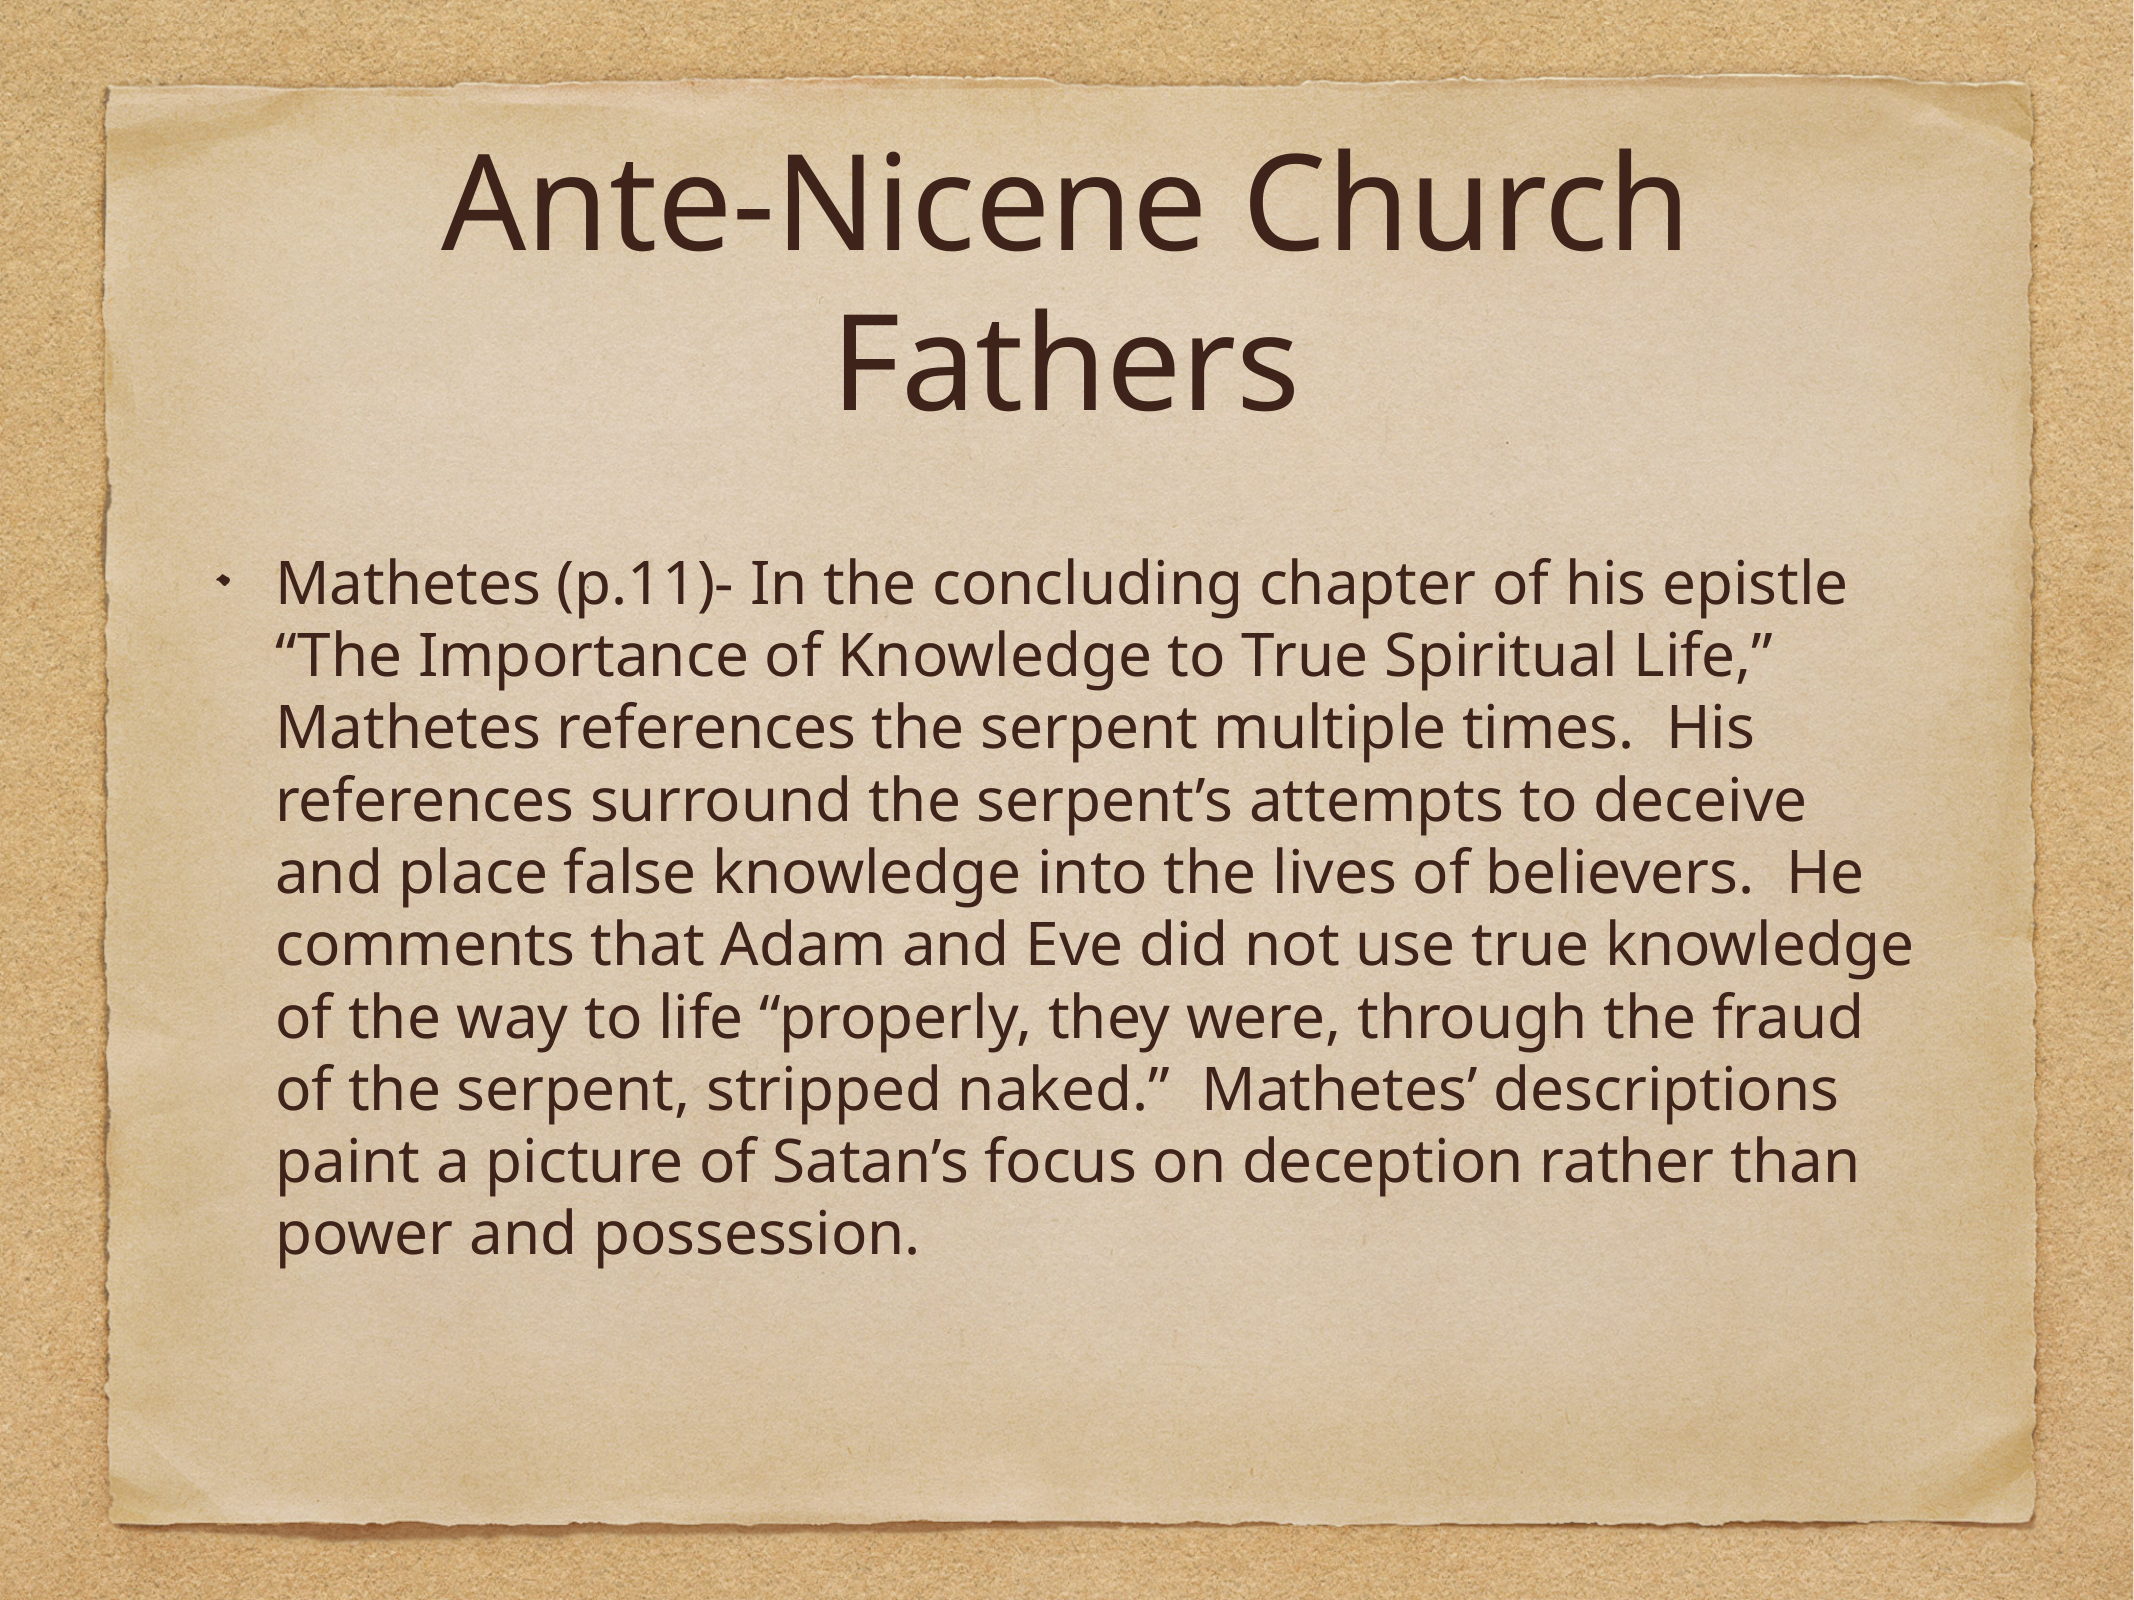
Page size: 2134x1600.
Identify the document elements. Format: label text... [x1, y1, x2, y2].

title Ante-Nicene Church Fathers [207, 103, 1926, 425]
picture [0, 0, 2134, 1600]
list Mathetes (p.11)- In the concluding chapter of his epistle “The Importance of Knowledge to True Spiritual Life,” Mathetes references the serpent multiple times. His references surround the serpent’s attempts to deceive and place false knowledge into the lives of believers. He comments that Adam and Eve did not use true knowledge of the way to life “properly, they were, through the fraud of the serpent, stripped naked.” Mathetes’ descriptions paint a picture of Satan’s focus on deception rather than power and possession. [207, 425, 1926, 1386]
